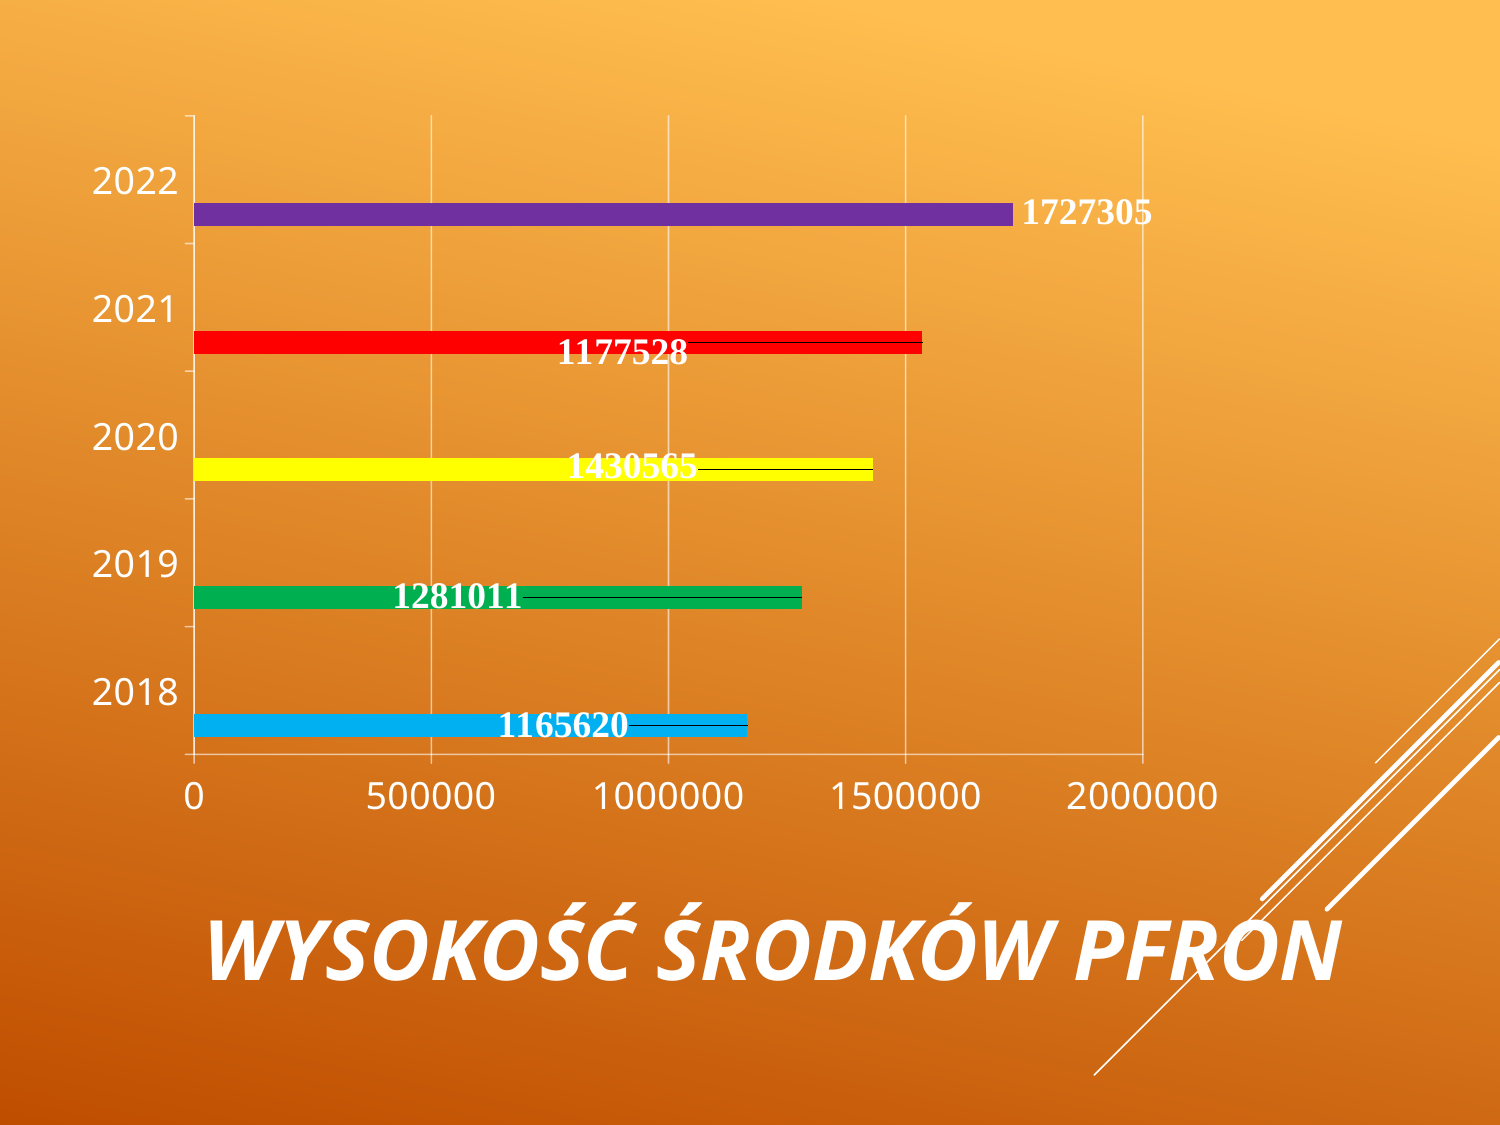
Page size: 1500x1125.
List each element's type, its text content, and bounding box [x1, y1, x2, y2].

title Wysokość środków PFRON [112, 823, 1436, 1073]
chart [87, 87, 1459, 823]
